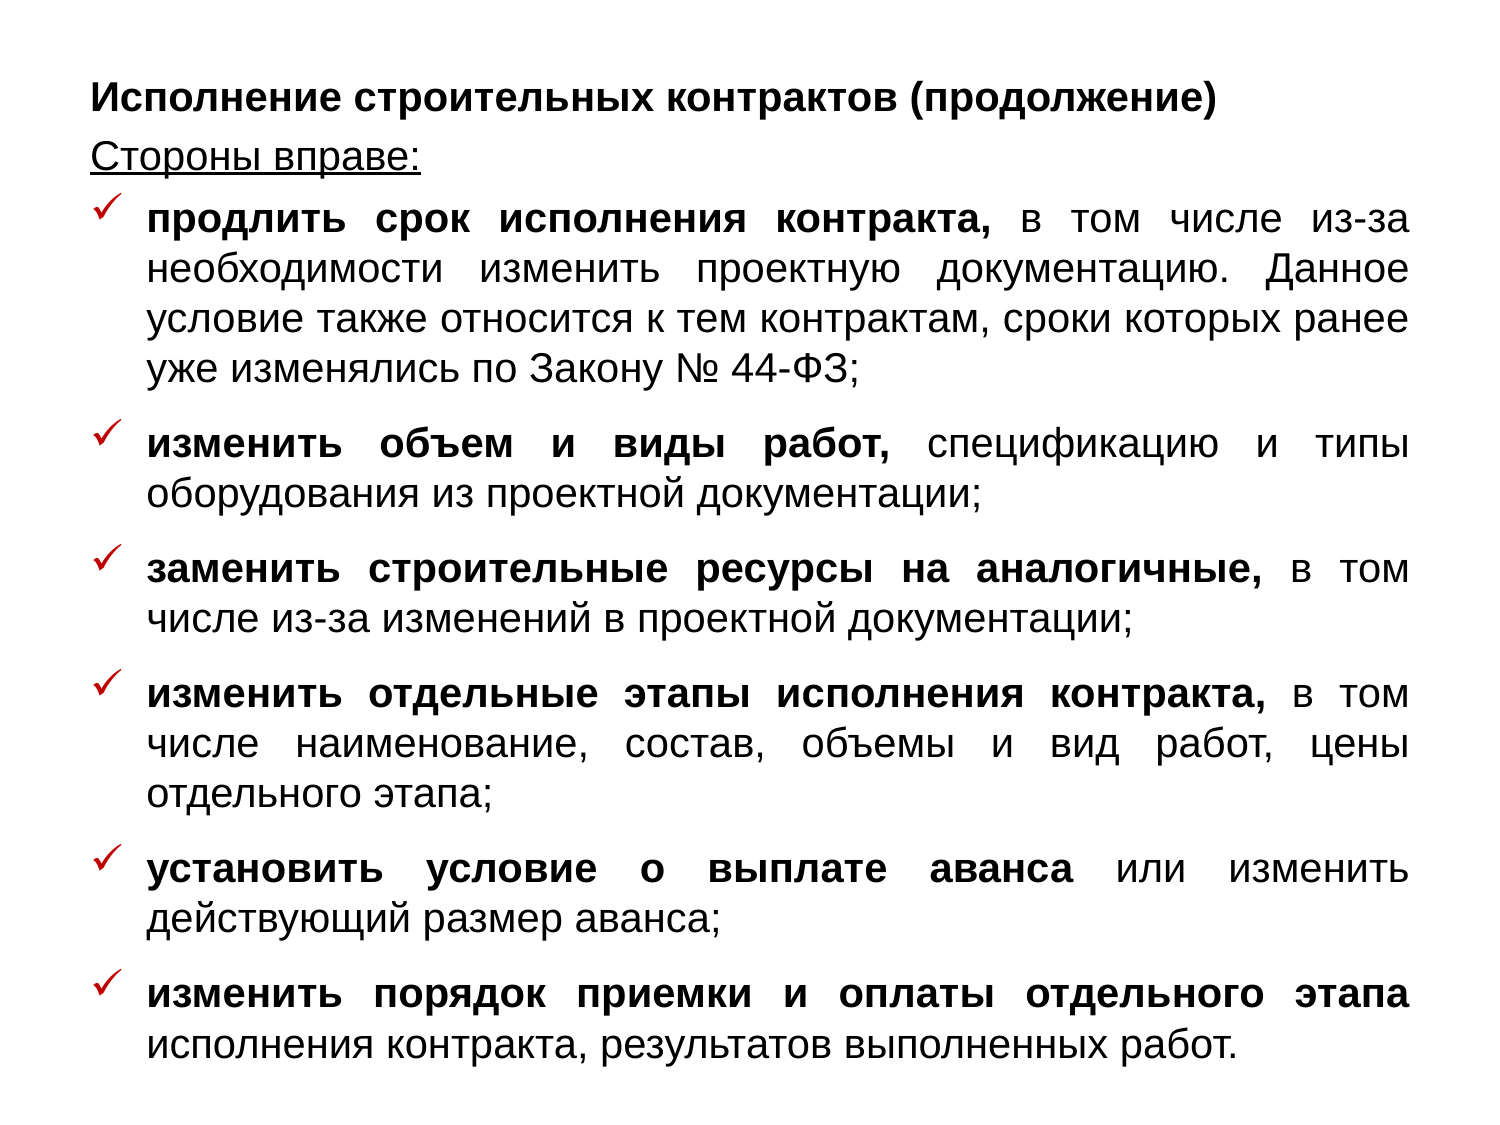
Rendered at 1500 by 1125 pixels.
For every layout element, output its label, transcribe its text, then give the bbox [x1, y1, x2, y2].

list Исполнение строительных контрактов (продолжение) Стороны вправе: продлить срок исполнения контракта, в том числе из-за необходимости изменить проектную документацию. Данное условие также относится к тем контрактам, сроки которых ранее уже изменялись по Закону № 44-ФЗ; изменить объем и виды работ, спецификацию и типы оборудования из проектной документации; заменить строительные ресурсы на аналогичные, в том числе из-за изменений в проектной документации; изменить отдельные этапы исполнения контракта, в том числе наименование, состав, объемы и вид работ, цены отдельного этапа; установить условие о выплате аванса или изменить действующий размер аванса; изменить порядок приемки и оплаты отдельного этапа исполнения контракта, результатов выполненных работ. [75, 62, 1425, 1075]
